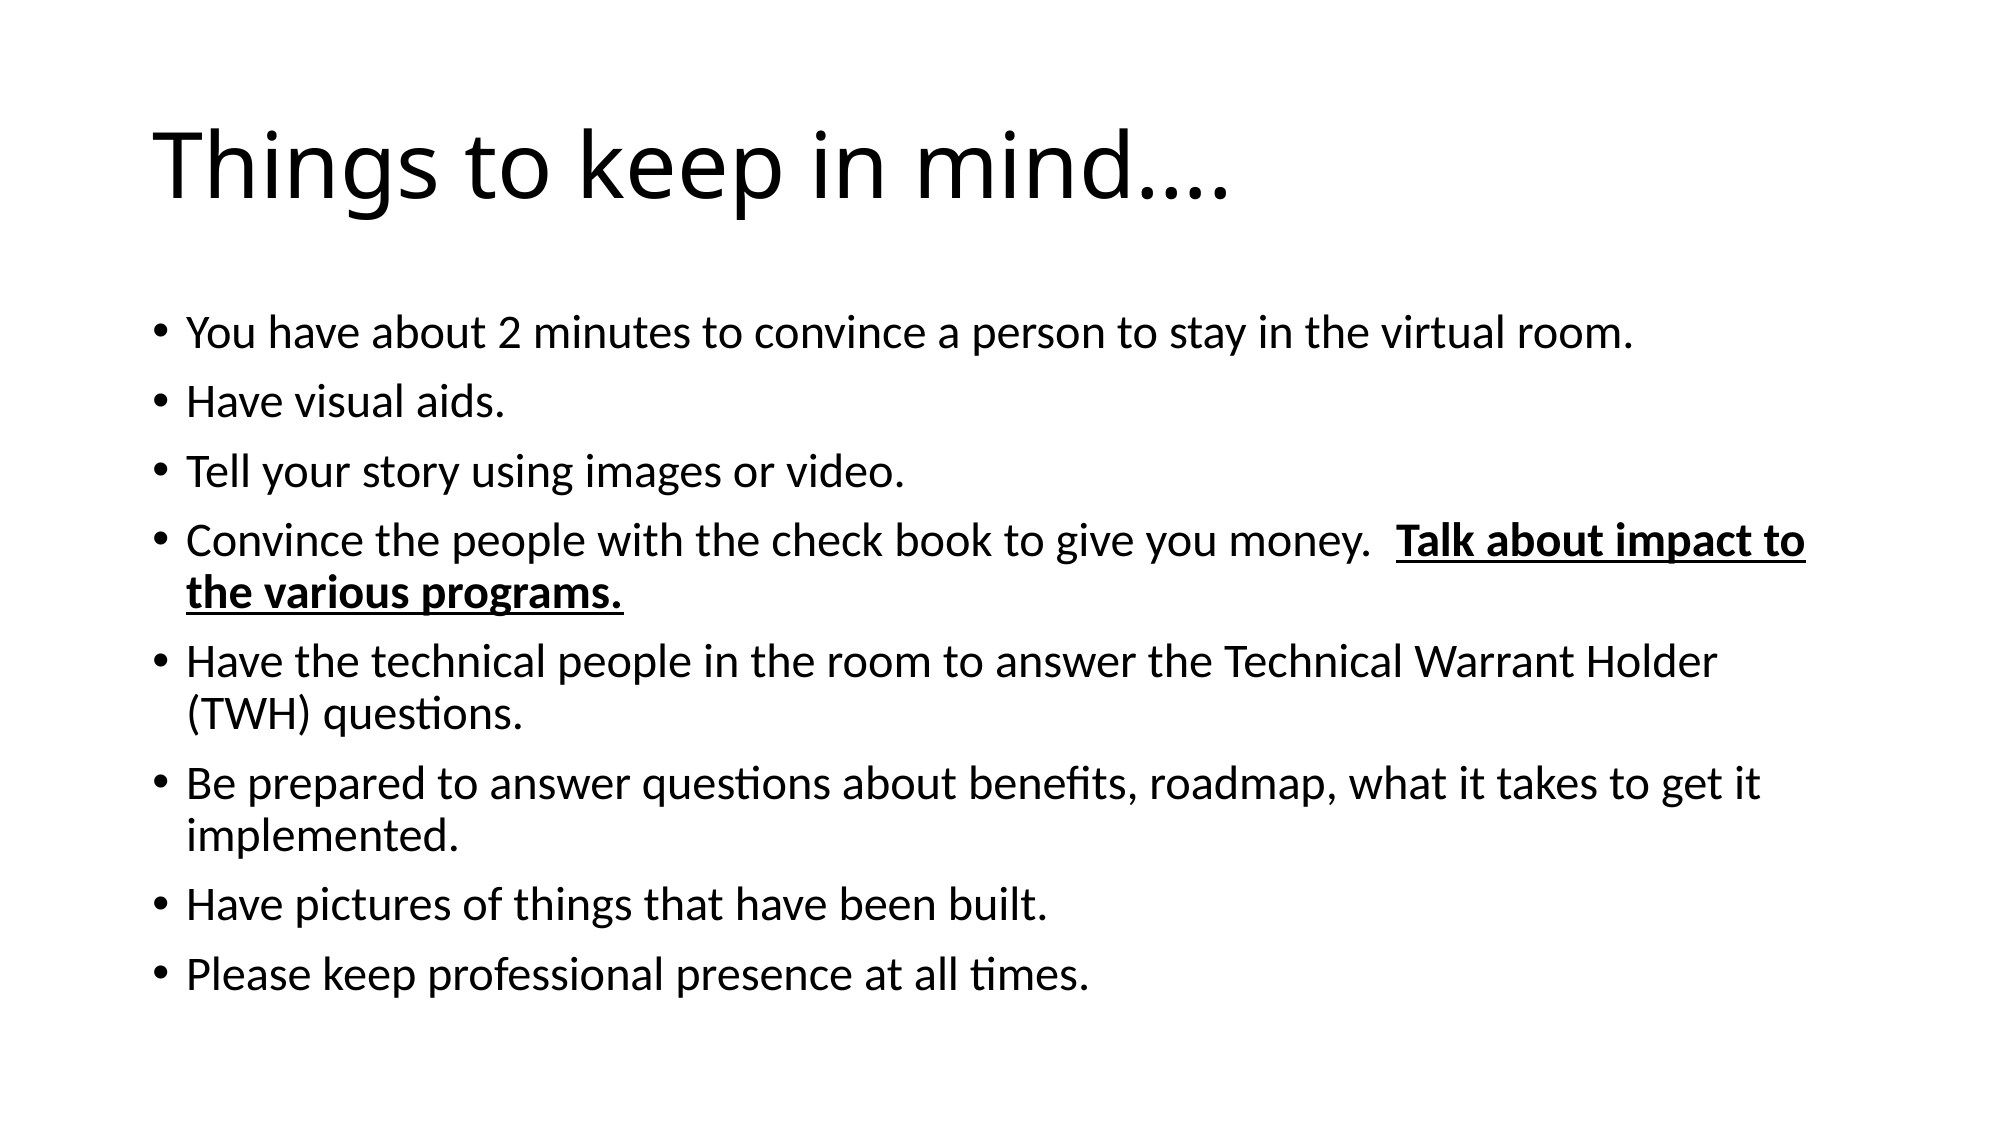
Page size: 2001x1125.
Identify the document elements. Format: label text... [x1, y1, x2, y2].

title Things to keep in mind…. [137, 59, 1863, 278]
list You have about 2 minutes to convince a person to stay in the virtual room. Have visual aids. Tell your story using images or video. Convince the people with the check book to give you money. Talk about impact to the various programs. Have the technical people in the room to answer the Technical Warrant Holder (TWH) questions. Be prepared to answer questions about benefits, roadmap, what it takes to get it implemented. Have pictures of things that have been built. Please keep professional presence at all times. [137, 299, 1863, 1014]
